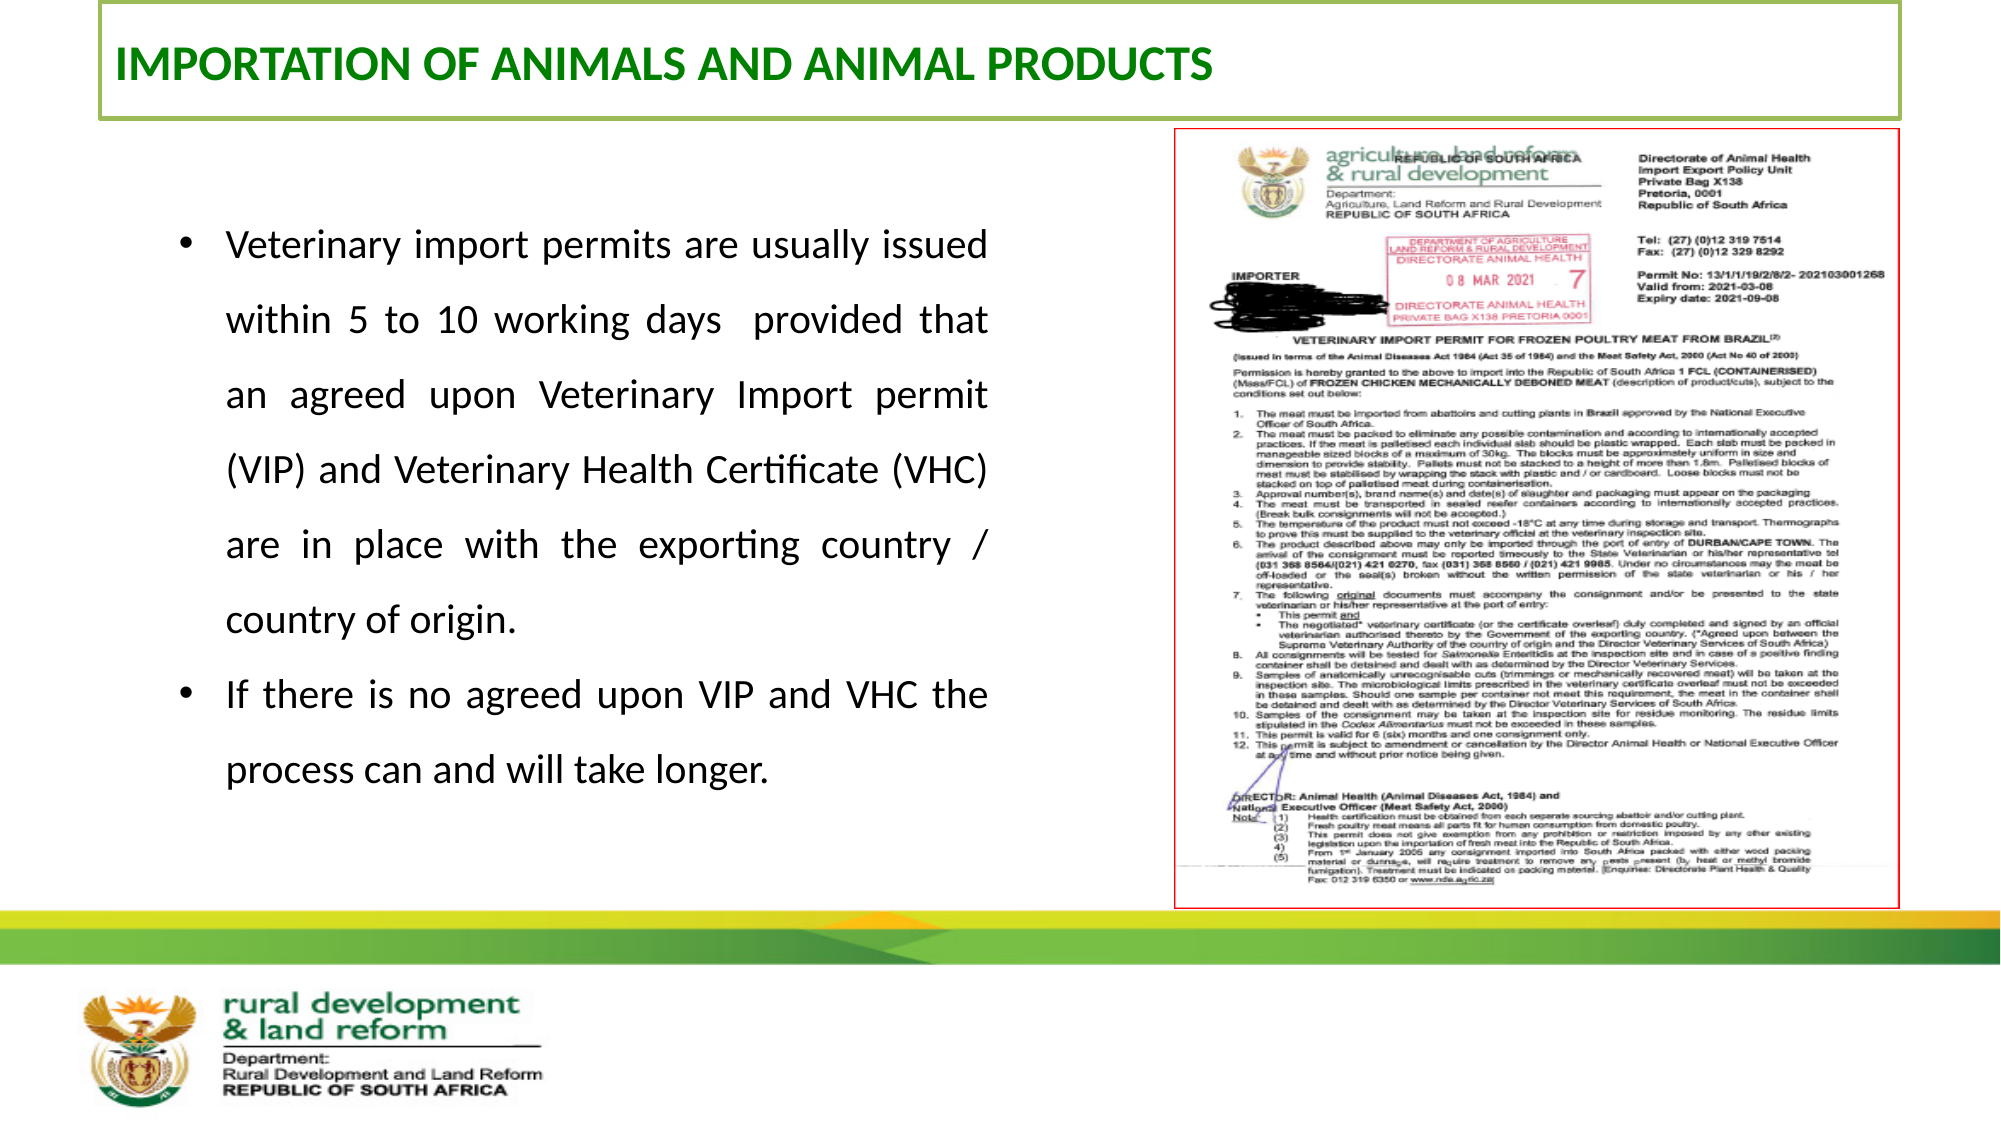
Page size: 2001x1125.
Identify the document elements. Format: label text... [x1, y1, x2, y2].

text_box Veterinary import permits are usually issued within 5 to 10 working days provided that an agreed upon Veterinary Import permit (VIP) and Veterinary Health Certificate (VHC) are in place with the exporting country / country of origin. If there is no agreed upon VIP and VHC the process can and will take longer. [163, 184, 1004, 867]
title Importation of animals and animal products [98, 0, 1902, 121]
picture [0, 0, 2001, 1125]
